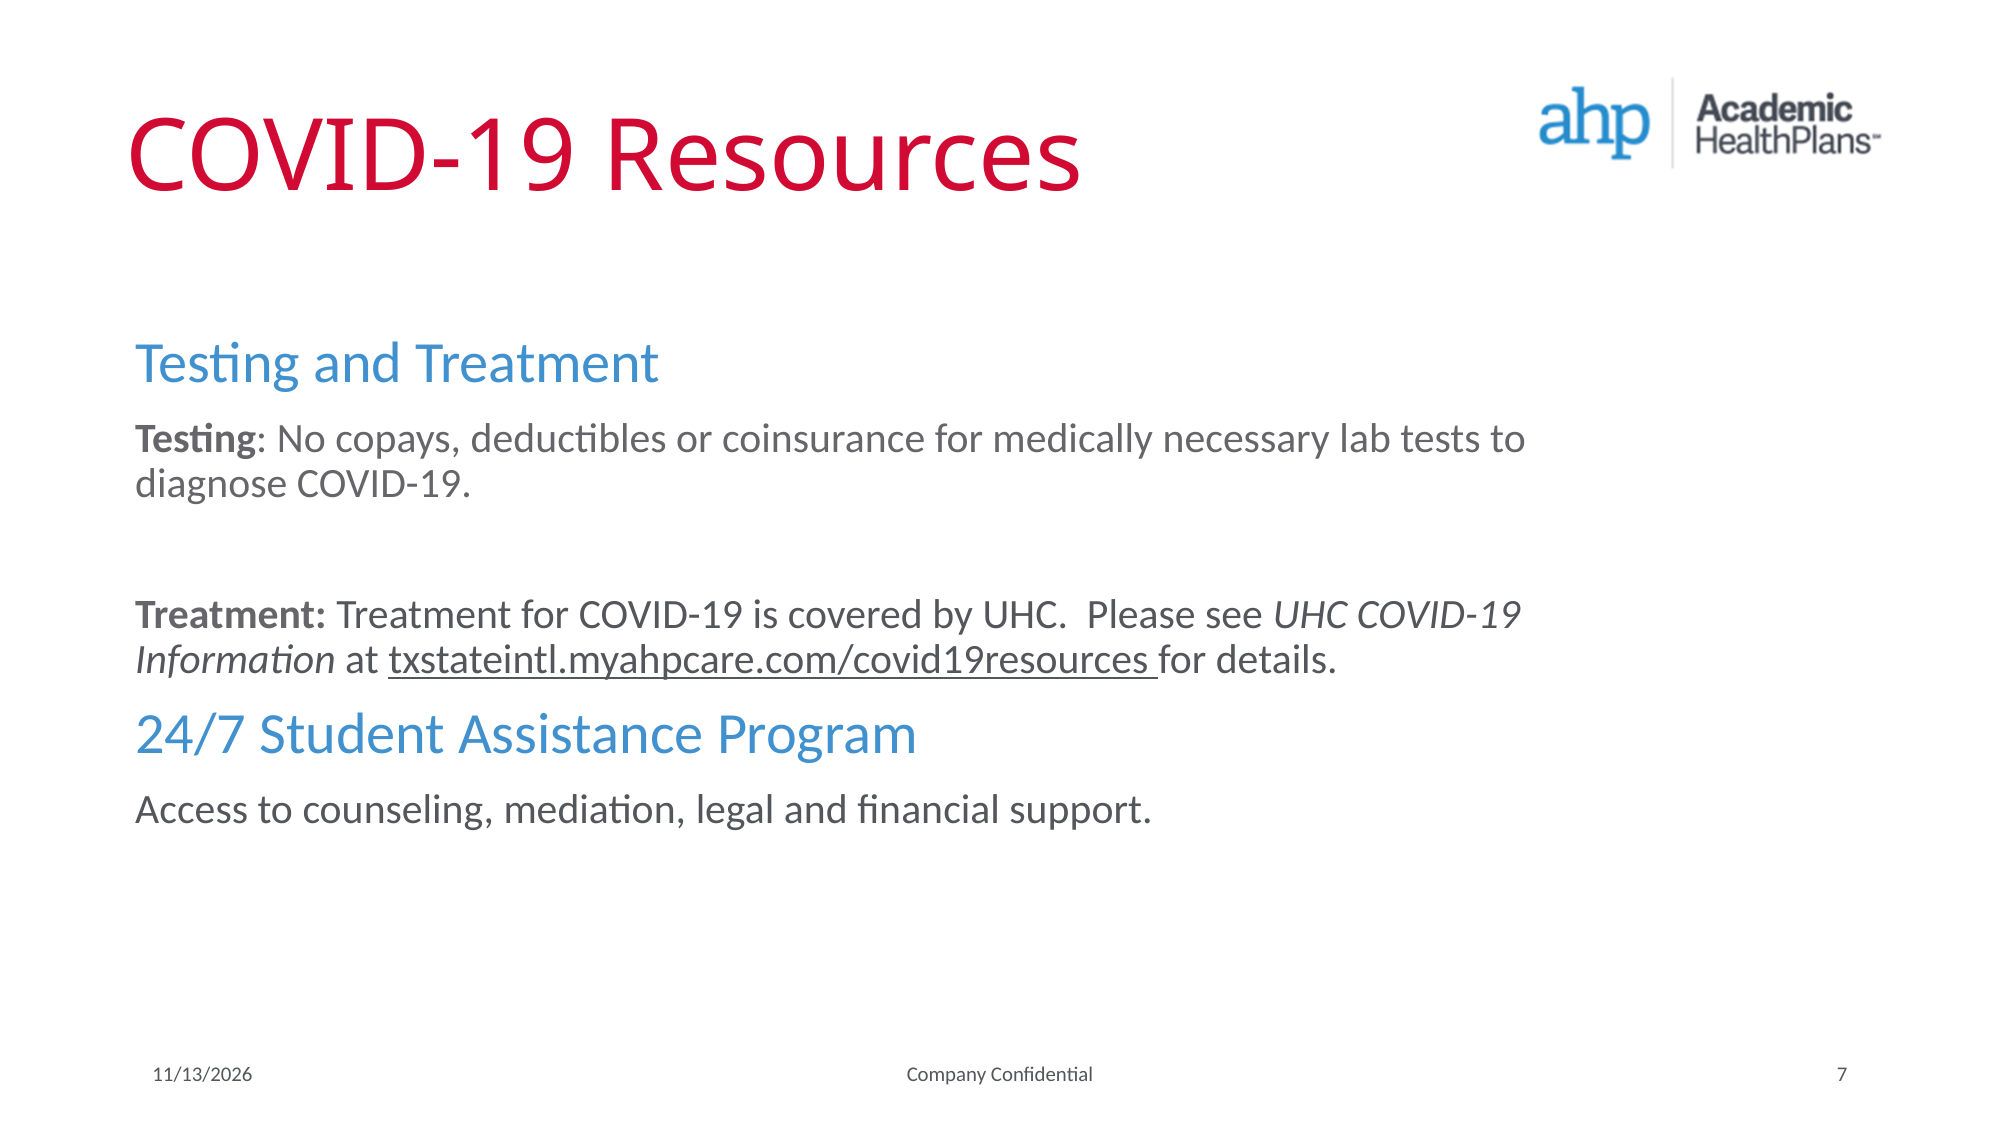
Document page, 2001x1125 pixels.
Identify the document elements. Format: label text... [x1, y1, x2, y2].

picture [1476, 47, 1921, 206]
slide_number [137, 1042, 588, 1103]
slide_number 7 [1412, 1042, 1863, 1103]
text_box Testing and Treatment Testing: No copays, deductibles or coinsurance for medically necessary lab tests to diagnose COVID-19. Treatment: Treatment for COVID-19 is covered by UHC. Please see UHC COVID-19 Information at txstateintl.myahpcare.com/covid19resources for details. 24/7 Student Assistance Program Access to counseling, mediation, legal and financial support. [120, 319, 1638, 929]
footer Company Confidential [662, 1042, 1338, 1103]
title COVID-19 Resources [110, 97, 1534, 315]
